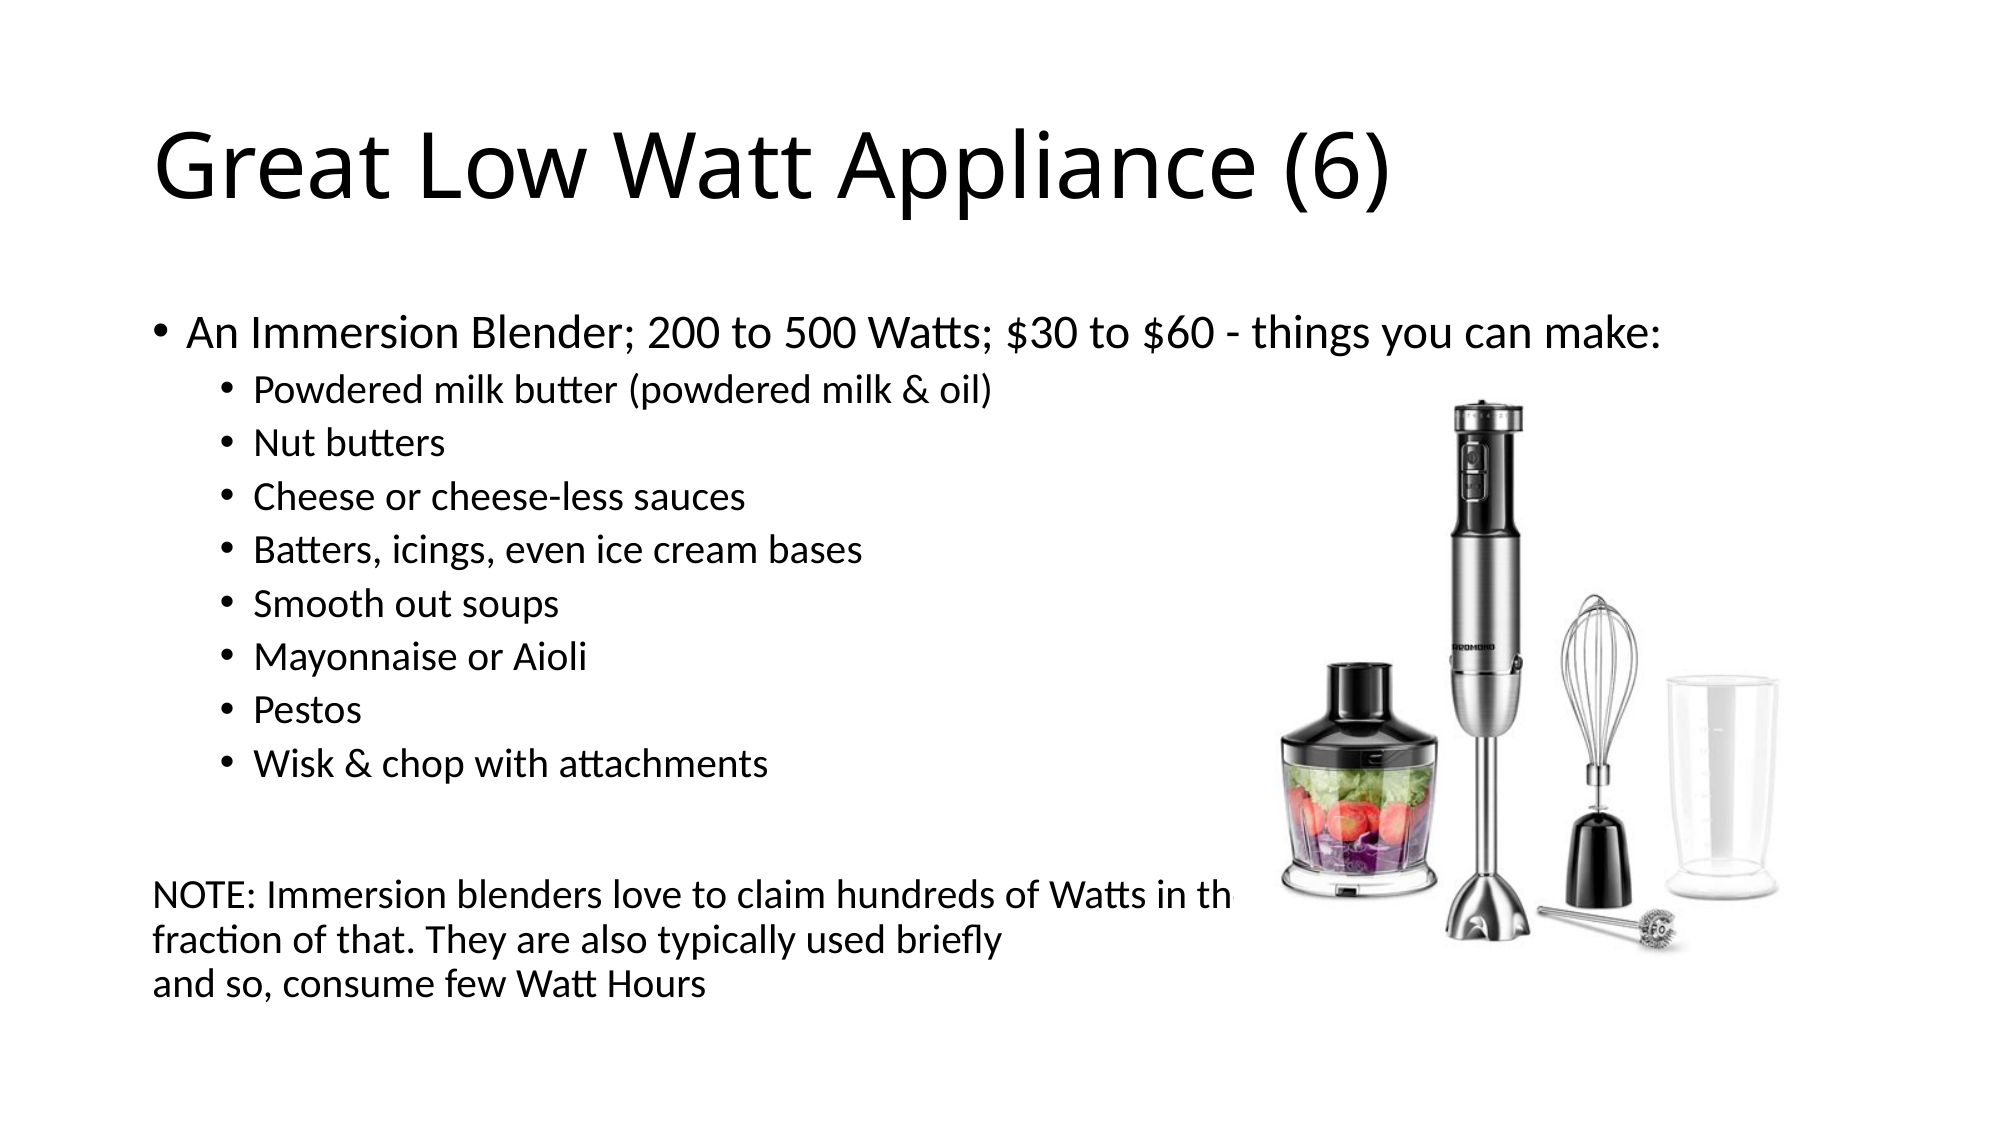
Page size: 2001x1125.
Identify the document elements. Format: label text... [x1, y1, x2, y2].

title Great Low Watt Appliance (6) [137, 59, 1863, 278]
picture [1234, 379, 1827, 971]
list An Immersion Blender; 200 to 500 Watts; $30 to $60 - things you can make: Powdered milk butter (powdered milk & oil) Nut butters Cheese or cheese-less sauces Batters, icings, even ice cream bases Smooth out soups Mayonnaise or Aioli Pestos Wisk & chop with attachments NOTE: Immersion blenders love to claim hundreds of Watts in their advertising but usually use a fraction of that. They are also typically used briefly and so, consume few Watt Hours [137, 299, 1863, 1018]
